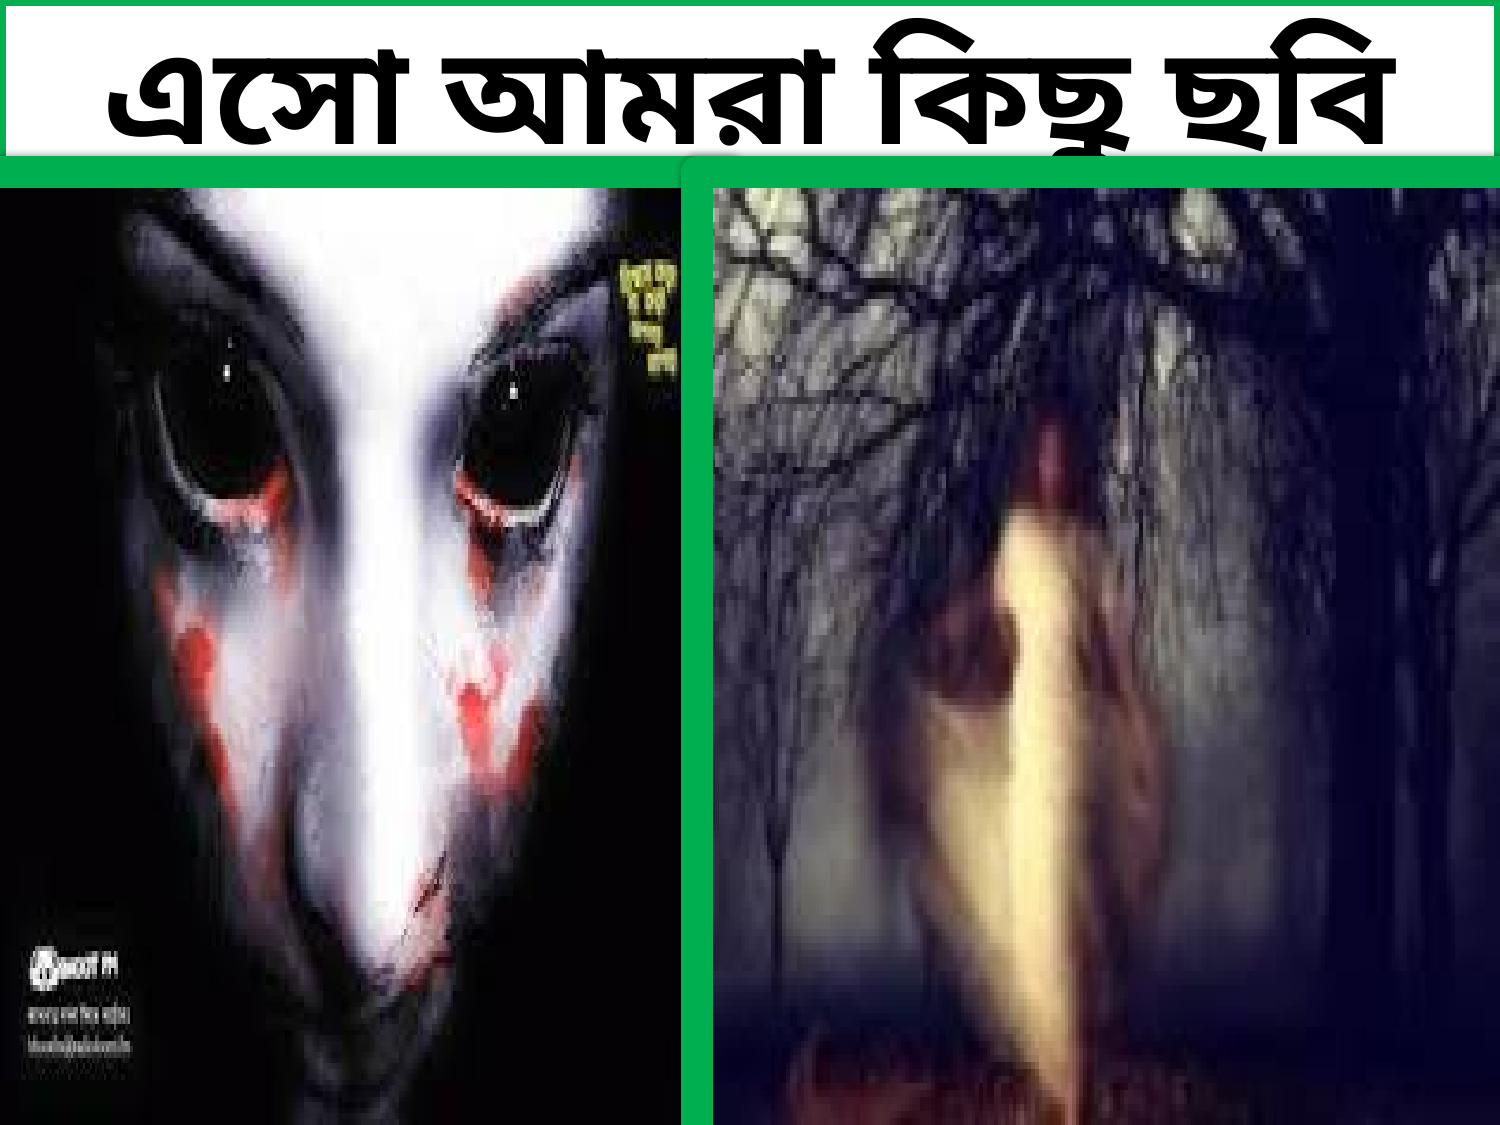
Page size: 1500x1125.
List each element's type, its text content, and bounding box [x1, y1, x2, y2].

picture [0, 187, 1500, 1125]
text_box এসো আমরা কিছু ছবি দেখি [0, 0, 1500, 150]
